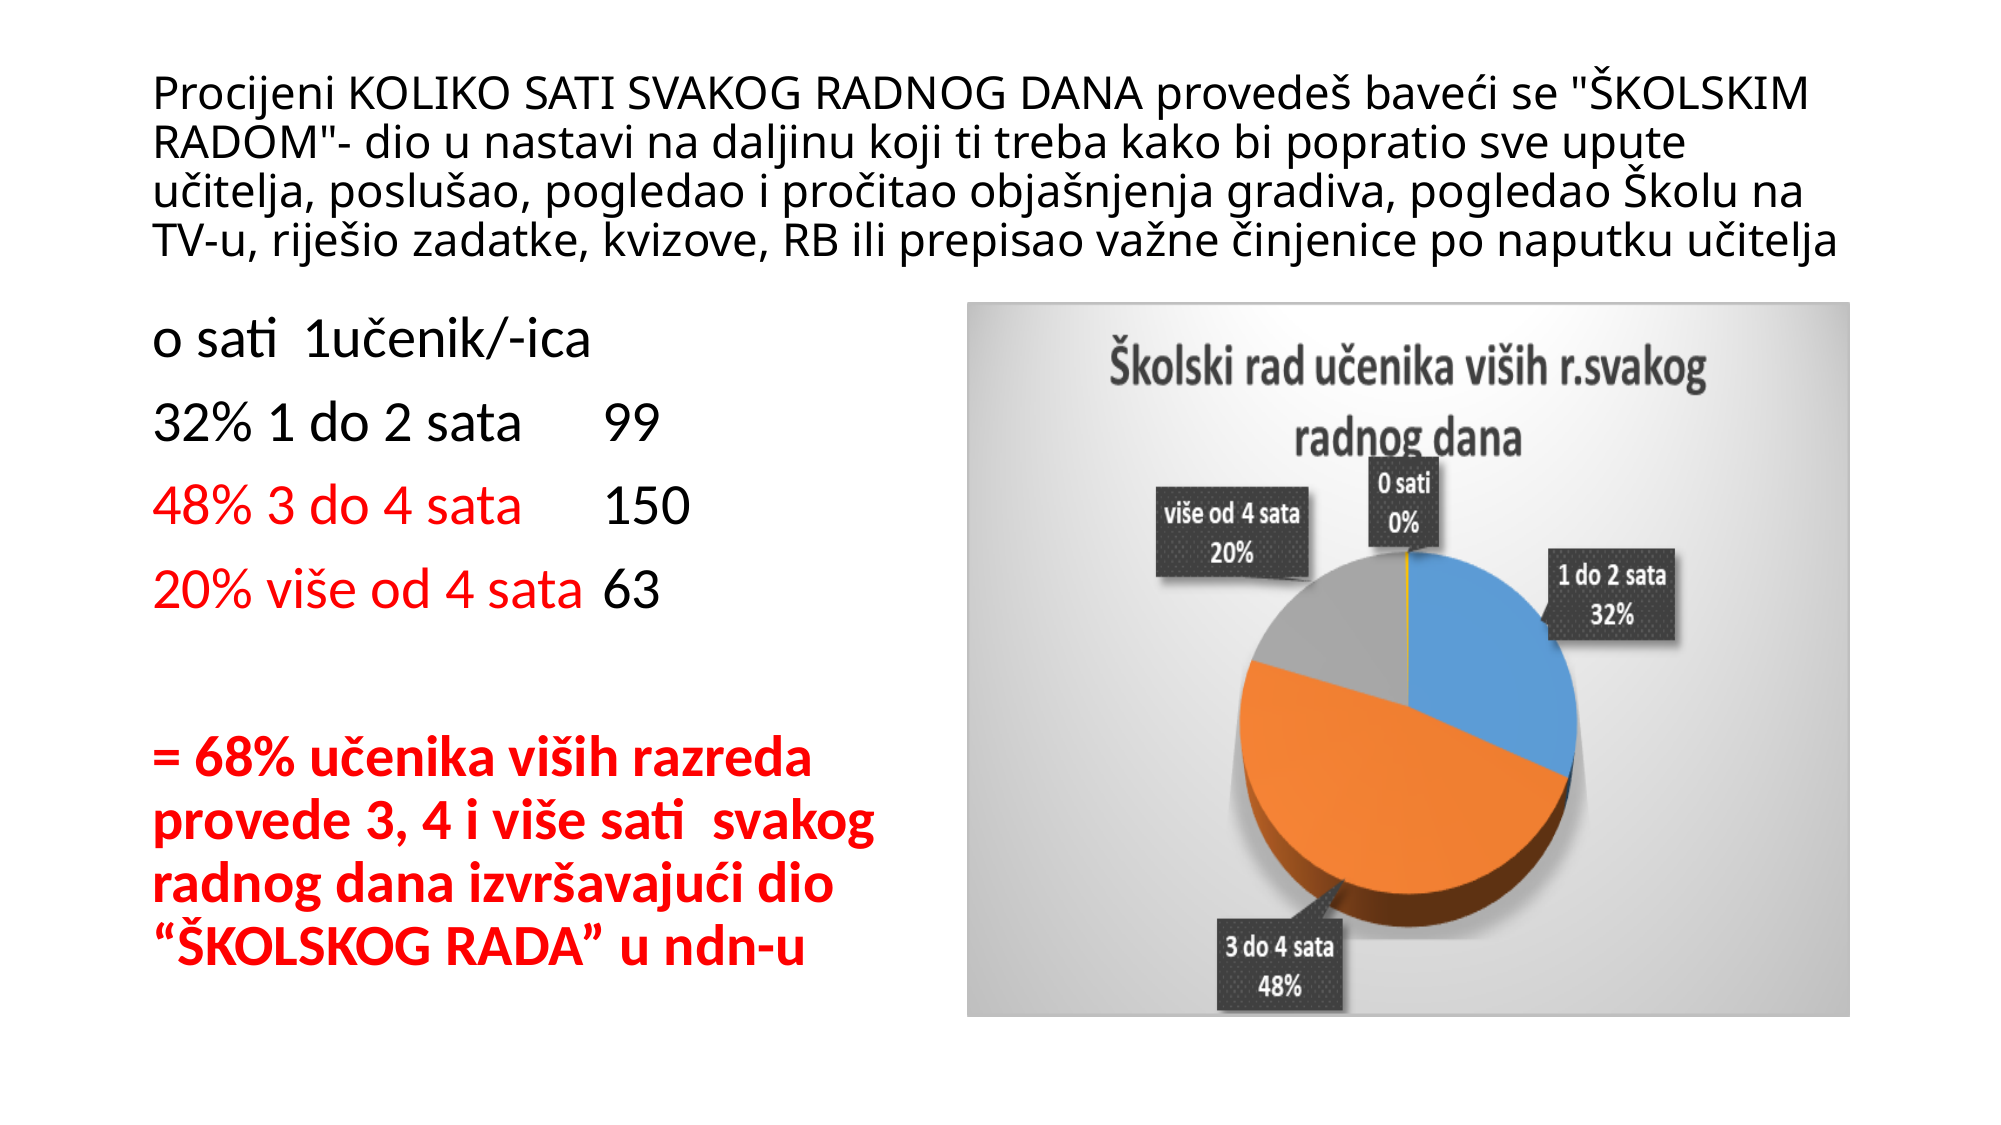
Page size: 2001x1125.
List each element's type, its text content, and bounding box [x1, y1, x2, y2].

list o sati 1učenik/-ica 32% 1 do 2 sata 99 48% 3 do 4 sata 150 20% više od 4 sata 63 = 68% učenika viših razreda provede 3, 4 i više sati svakog radnog dana izvršavajući dio “ŠKOLSKOG RADA” u ndn-u [137, 299, 988, 1014]
title Procijeni KOLIKO SATI SVAKOG RADNOG DANA provedeš baveći se "ŠKOLSKIM RADOM"- dio u nastavi na daljinu koji ti treba kako bi popratio sve upute učitelja, poslušao, pogledao i pročitao objašnjenja gradiva, pogledao Školu na TV-u, riješio zadatke, kvizove, RB ili prepisao važne činjenice po naputku učitelja [137, 59, 1863, 278]
picture [967, 302, 1850, 1017]
